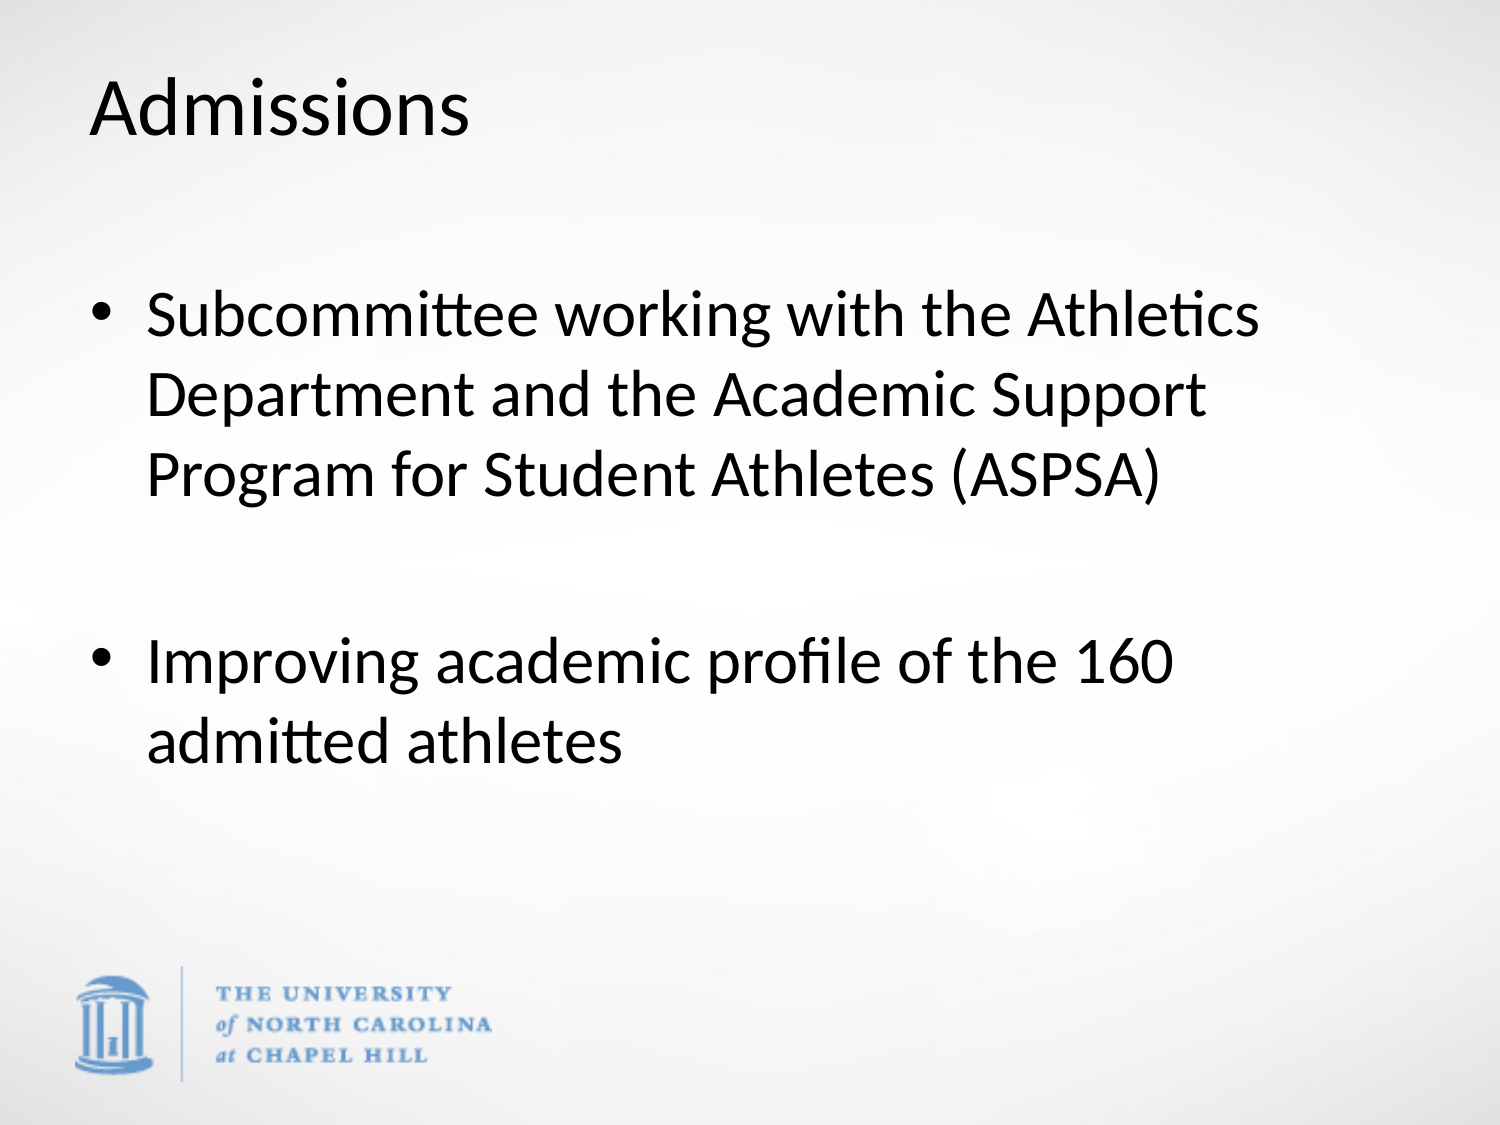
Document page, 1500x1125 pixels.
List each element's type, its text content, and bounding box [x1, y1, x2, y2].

list Subcommittee working with the Athletics Department and the Academic Support Program for Student Athletes (ASPSA) Improving academic profile of the 160 admitted athletes [75, 262, 1425, 933]
picture [0, 0, 1500, 1125]
title Admissions [75, 45, 1425, 233]
